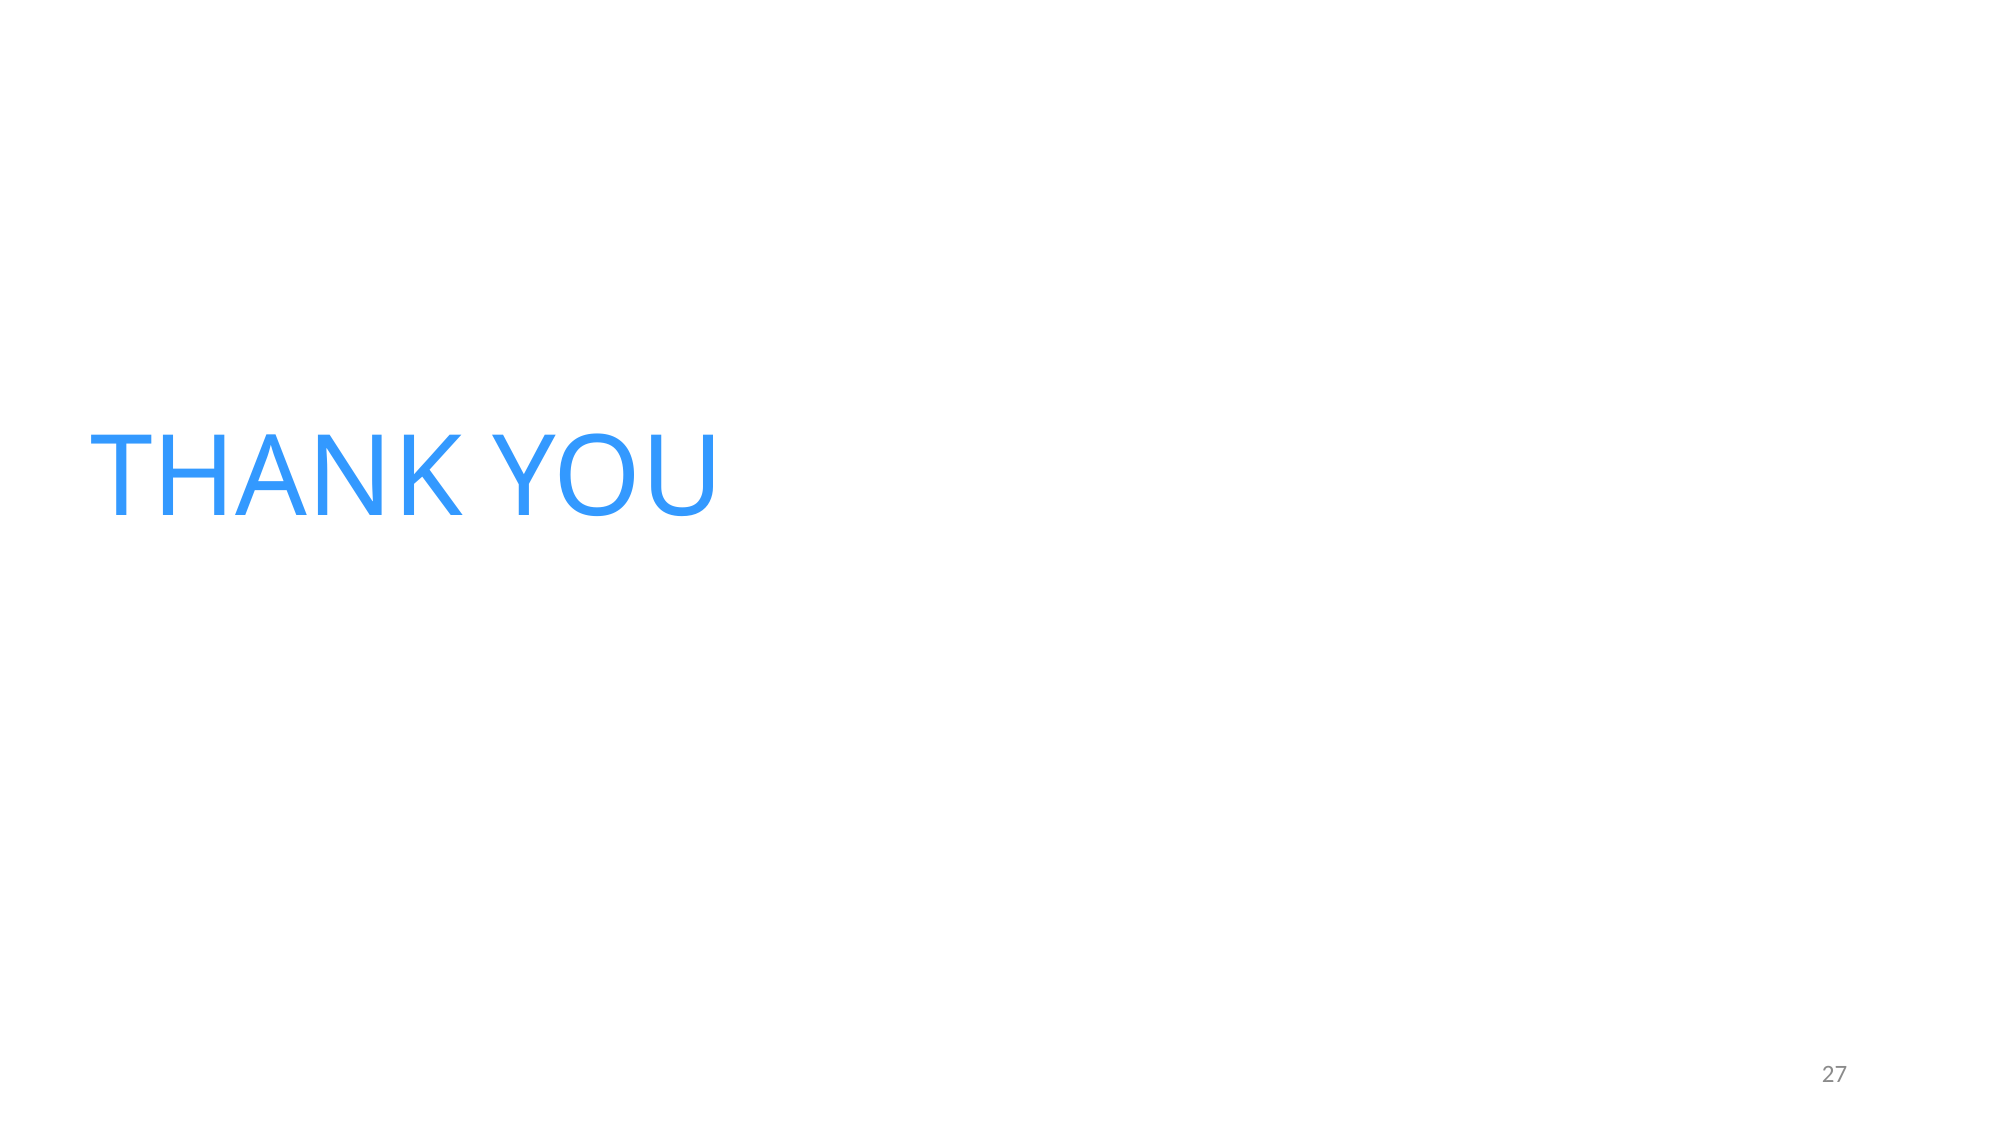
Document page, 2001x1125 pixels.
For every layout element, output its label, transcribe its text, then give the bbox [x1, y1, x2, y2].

slide_number 27 [1412, 1042, 1863, 1103]
text_box THANK YOU [74, 45, 1425, 913]
